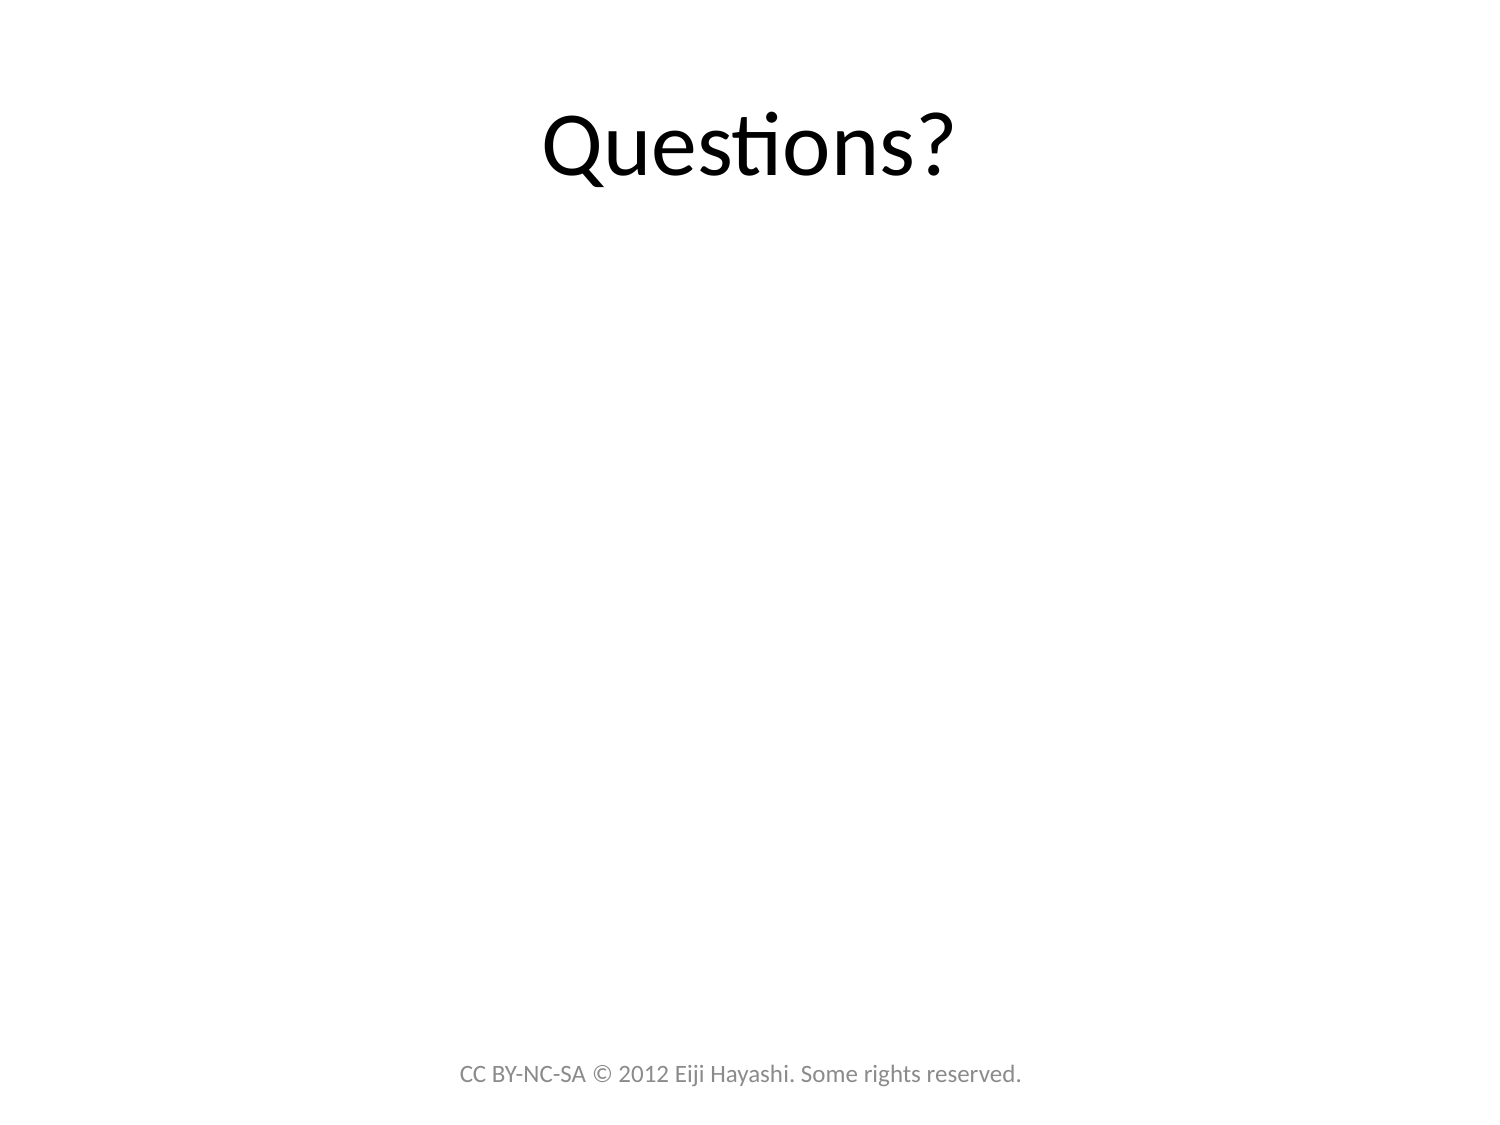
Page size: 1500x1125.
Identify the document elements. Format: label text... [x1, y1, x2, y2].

title Questions? [75, 45, 1425, 233]
footer CC BY-NC-SA © 2012 Eiji Hayashi. Some rights reserved. [425, 1042, 1075, 1103]
